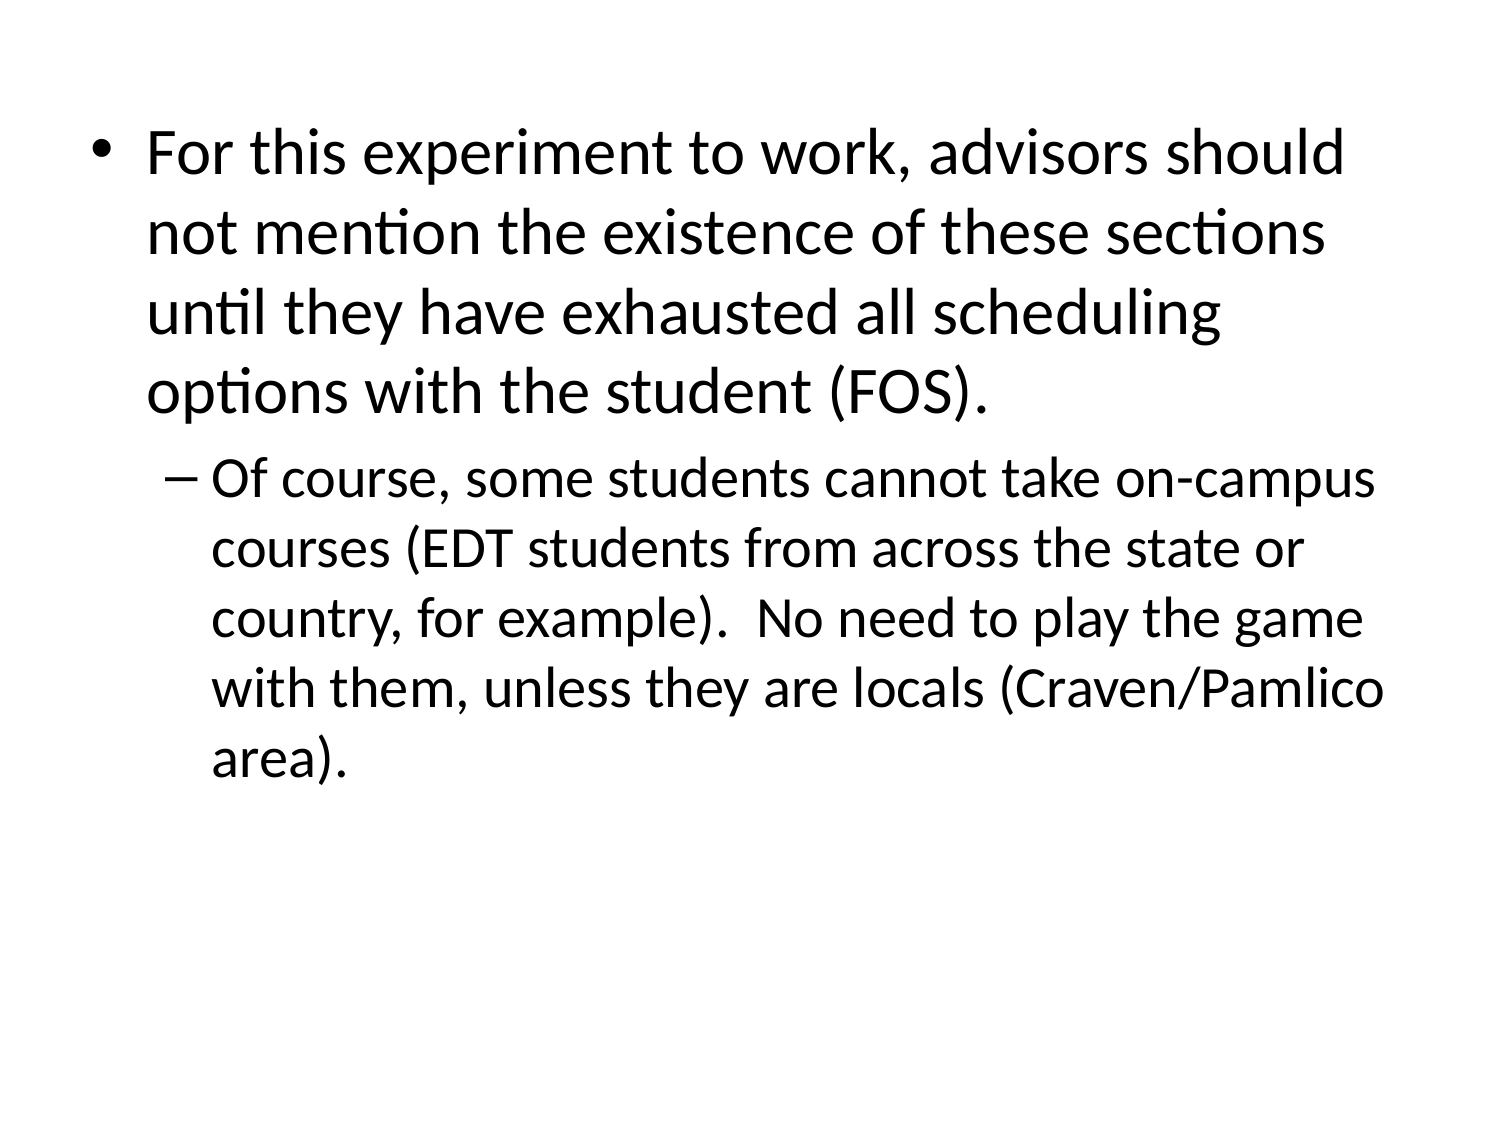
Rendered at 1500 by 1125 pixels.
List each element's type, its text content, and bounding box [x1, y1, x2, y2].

list For this experiment to work, advisors should not mention the existence of these sections until they have exhausted all scheduling options with the student (FOS). Of course, some students cannot take on-campus courses (EDT students from across the state or country, for example). No need to play the game with them, unless they are locals (Craven/Pamlico area). [75, 99, 1425, 1005]
